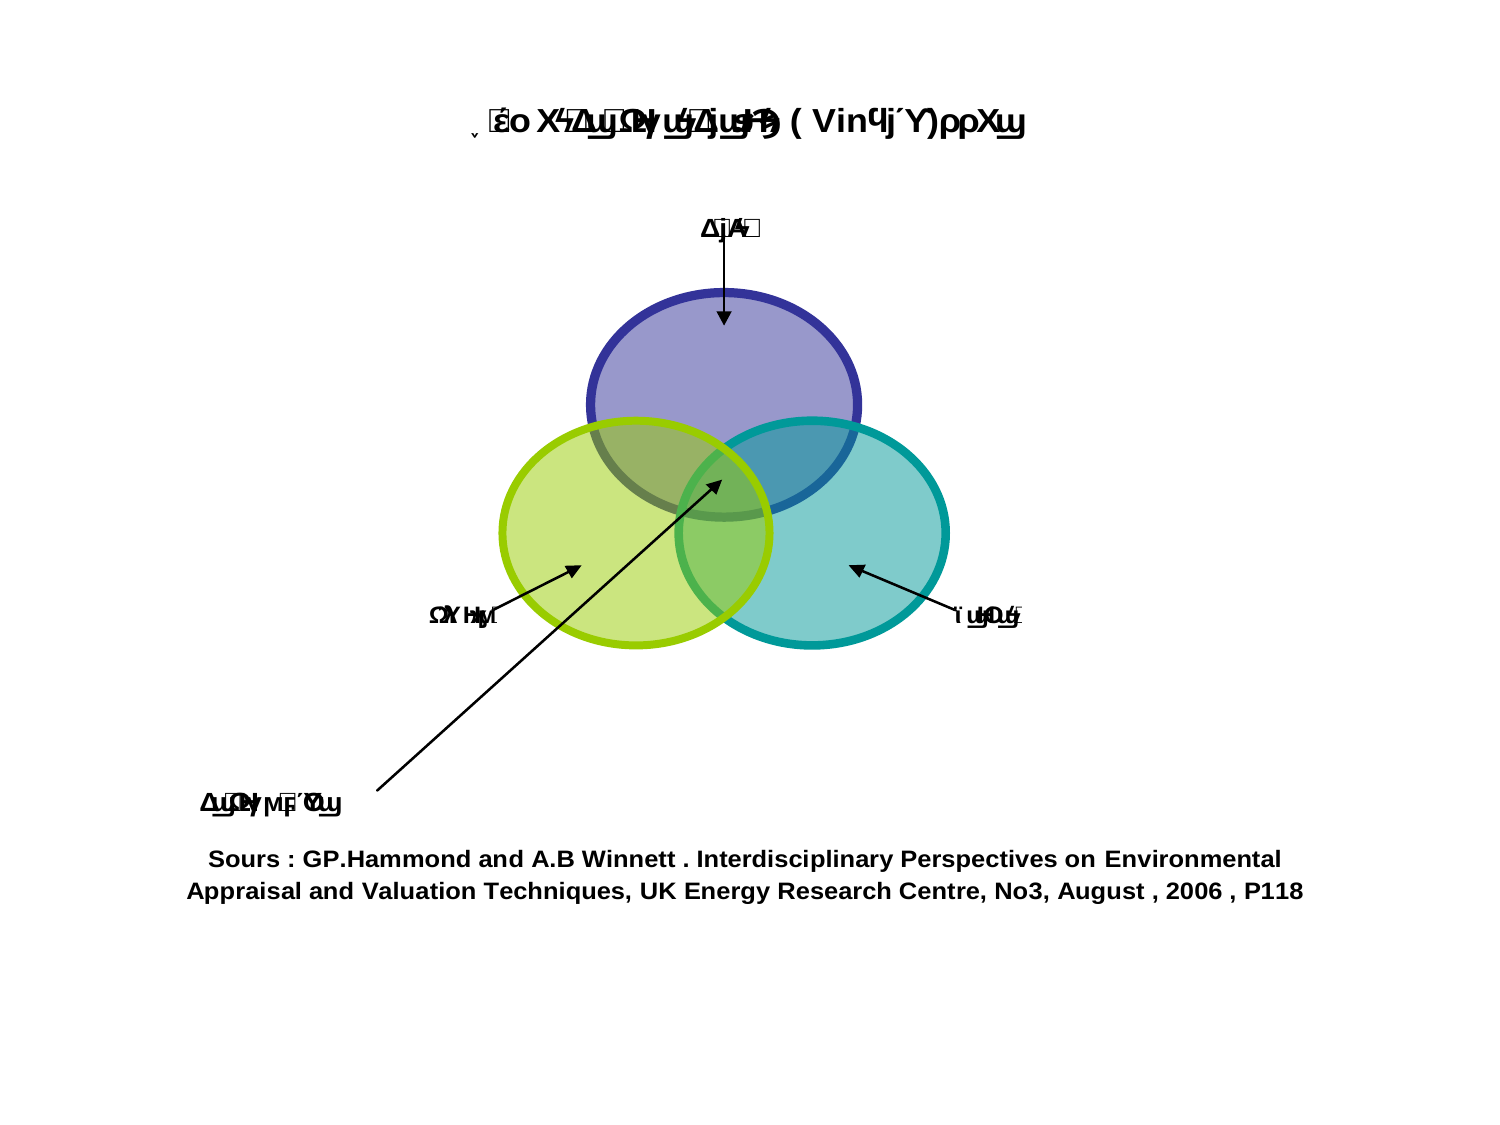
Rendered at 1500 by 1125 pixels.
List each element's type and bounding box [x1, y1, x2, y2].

list [147, 101, 1341, 1000]
